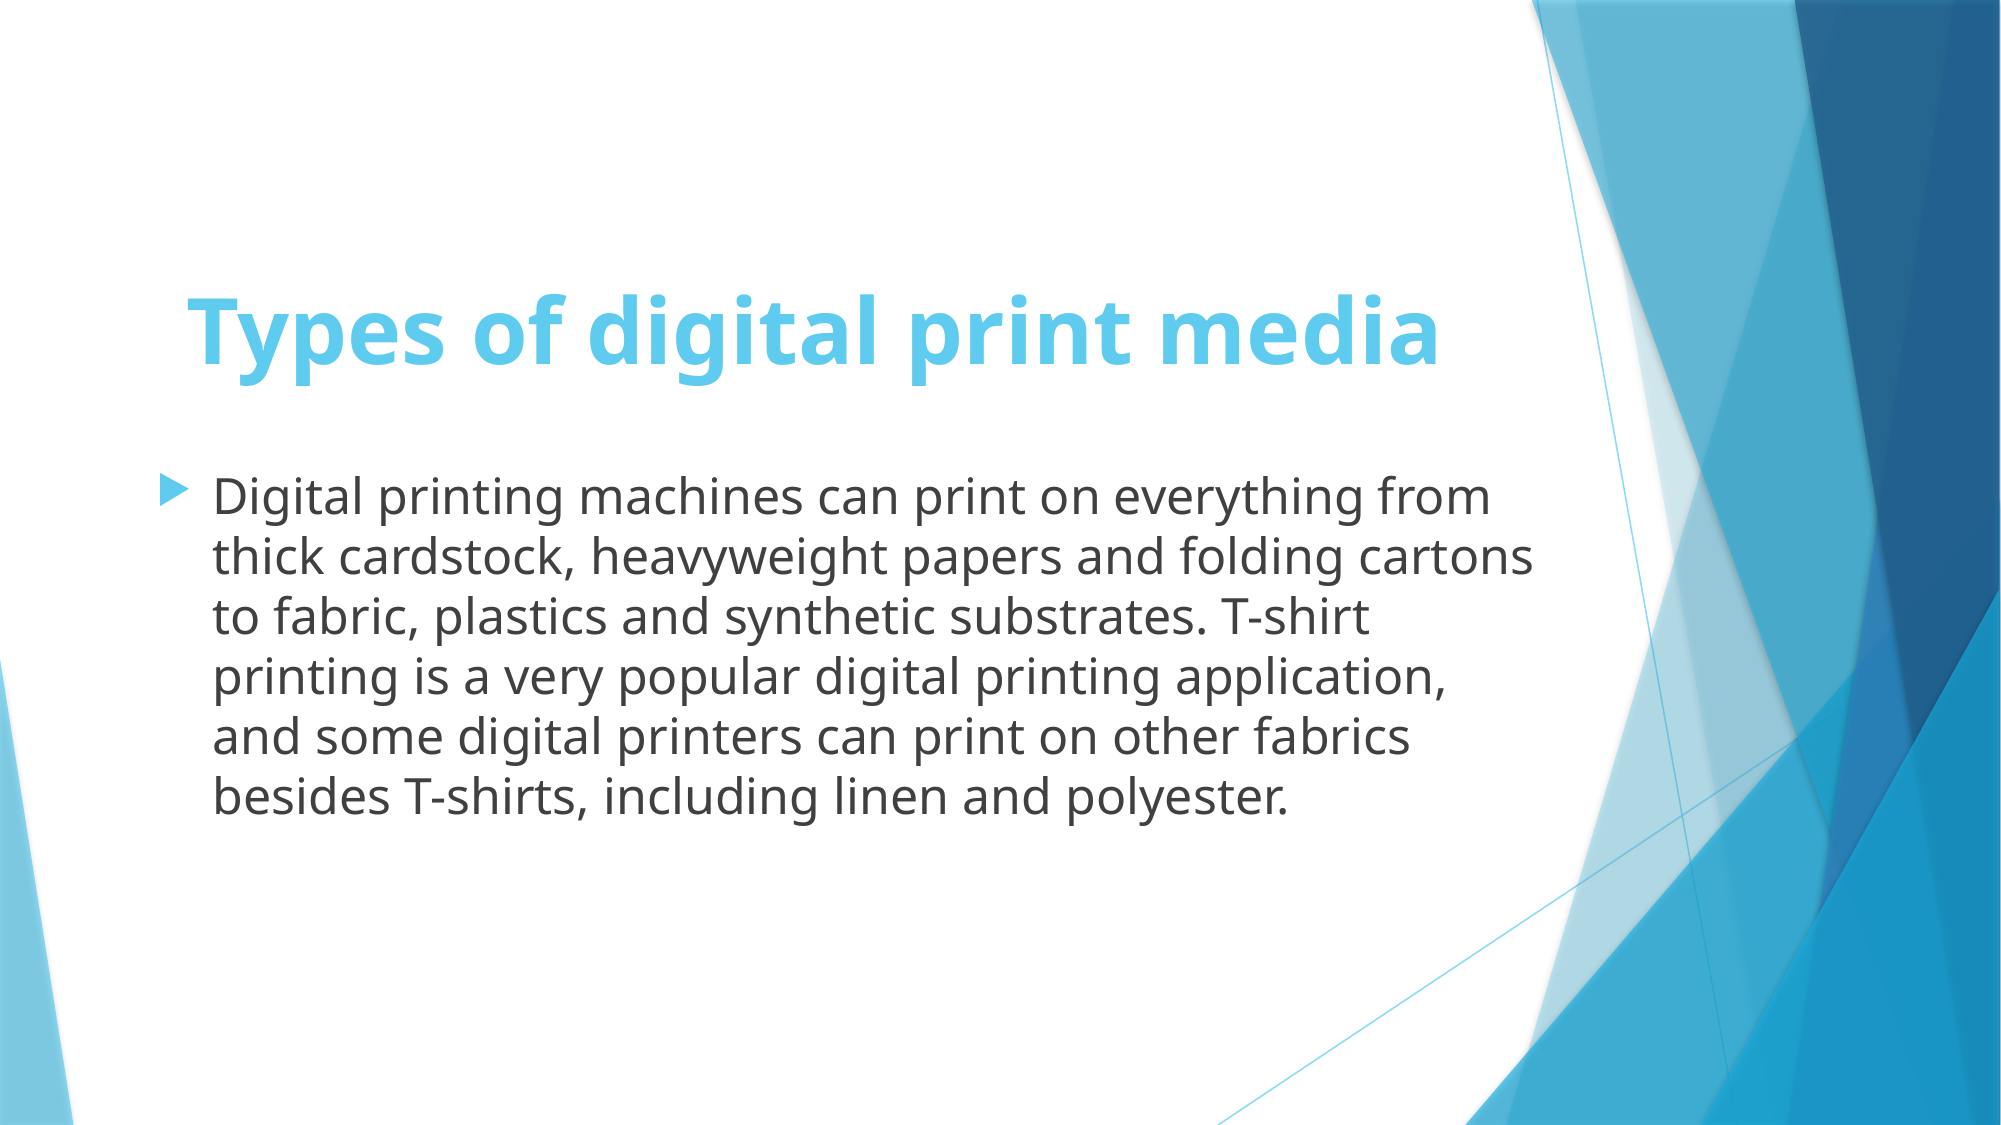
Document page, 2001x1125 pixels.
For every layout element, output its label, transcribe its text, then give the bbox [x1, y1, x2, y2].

list Digital printing machines can print on everything from thick cardstock, heavyweight papers and folding cartons to fabric, plastics and synthetic substrates. T-shirt printing is a very popular digital printing application, and some digital printers can print on other fabrics besides T-shirts, including linen and polyester. [141, 457, 1552, 1094]
title Types of digital print media [171, 265, 1522, 423]
